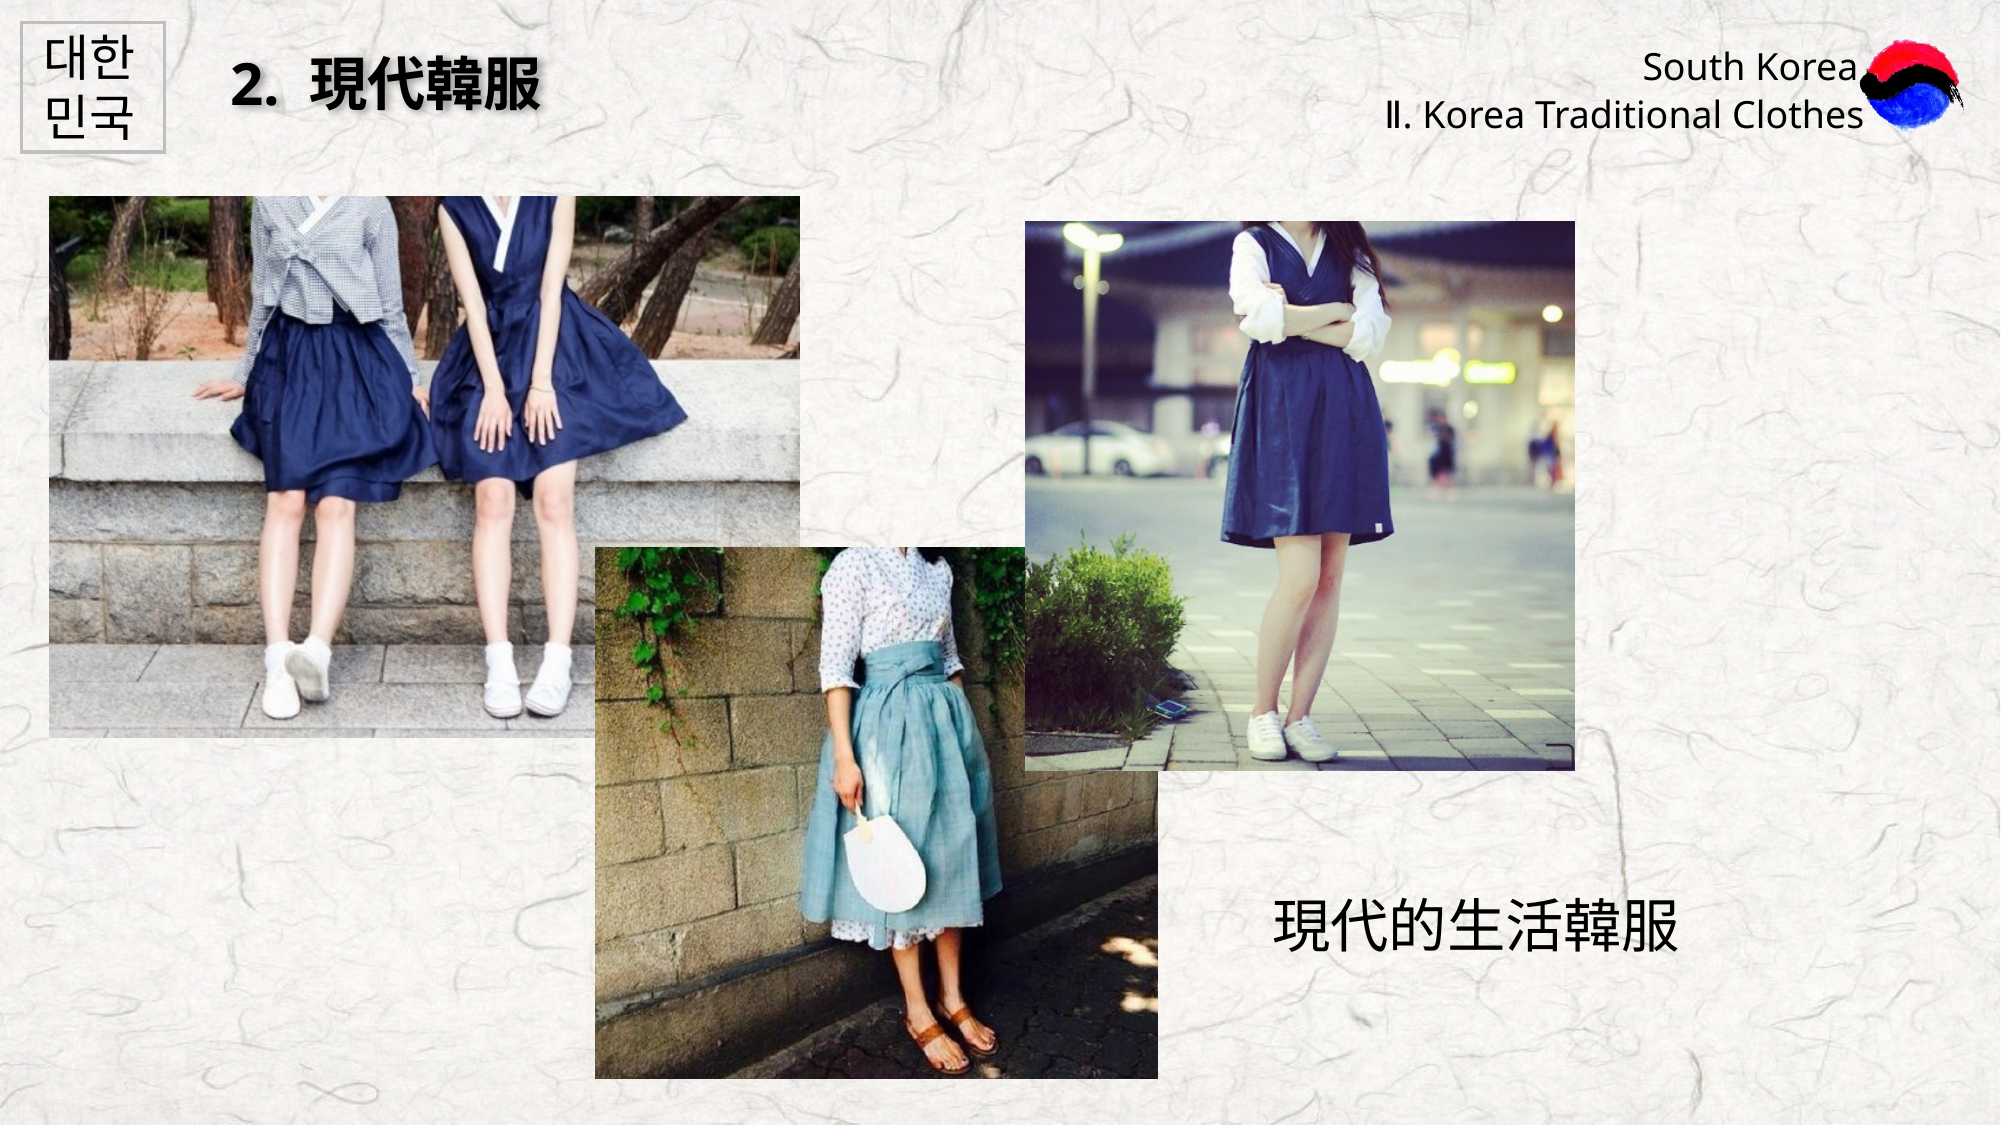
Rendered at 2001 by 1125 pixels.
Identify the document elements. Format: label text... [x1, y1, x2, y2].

text_box Ⅱ. Korea Traditional Clothes [1369, 83, 1886, 144]
text_box 2. 現代韓服 [210, 33, 1234, 130]
text_box [20, 21, 28, 153]
text_box 現代的生活韓服 [1257, 881, 1911, 967]
text_box 대한 민국 [28, 19, 165, 154]
text_box South Korea [1627, 35, 1820, 83]
picture [0, 0, 2001, 1125]
